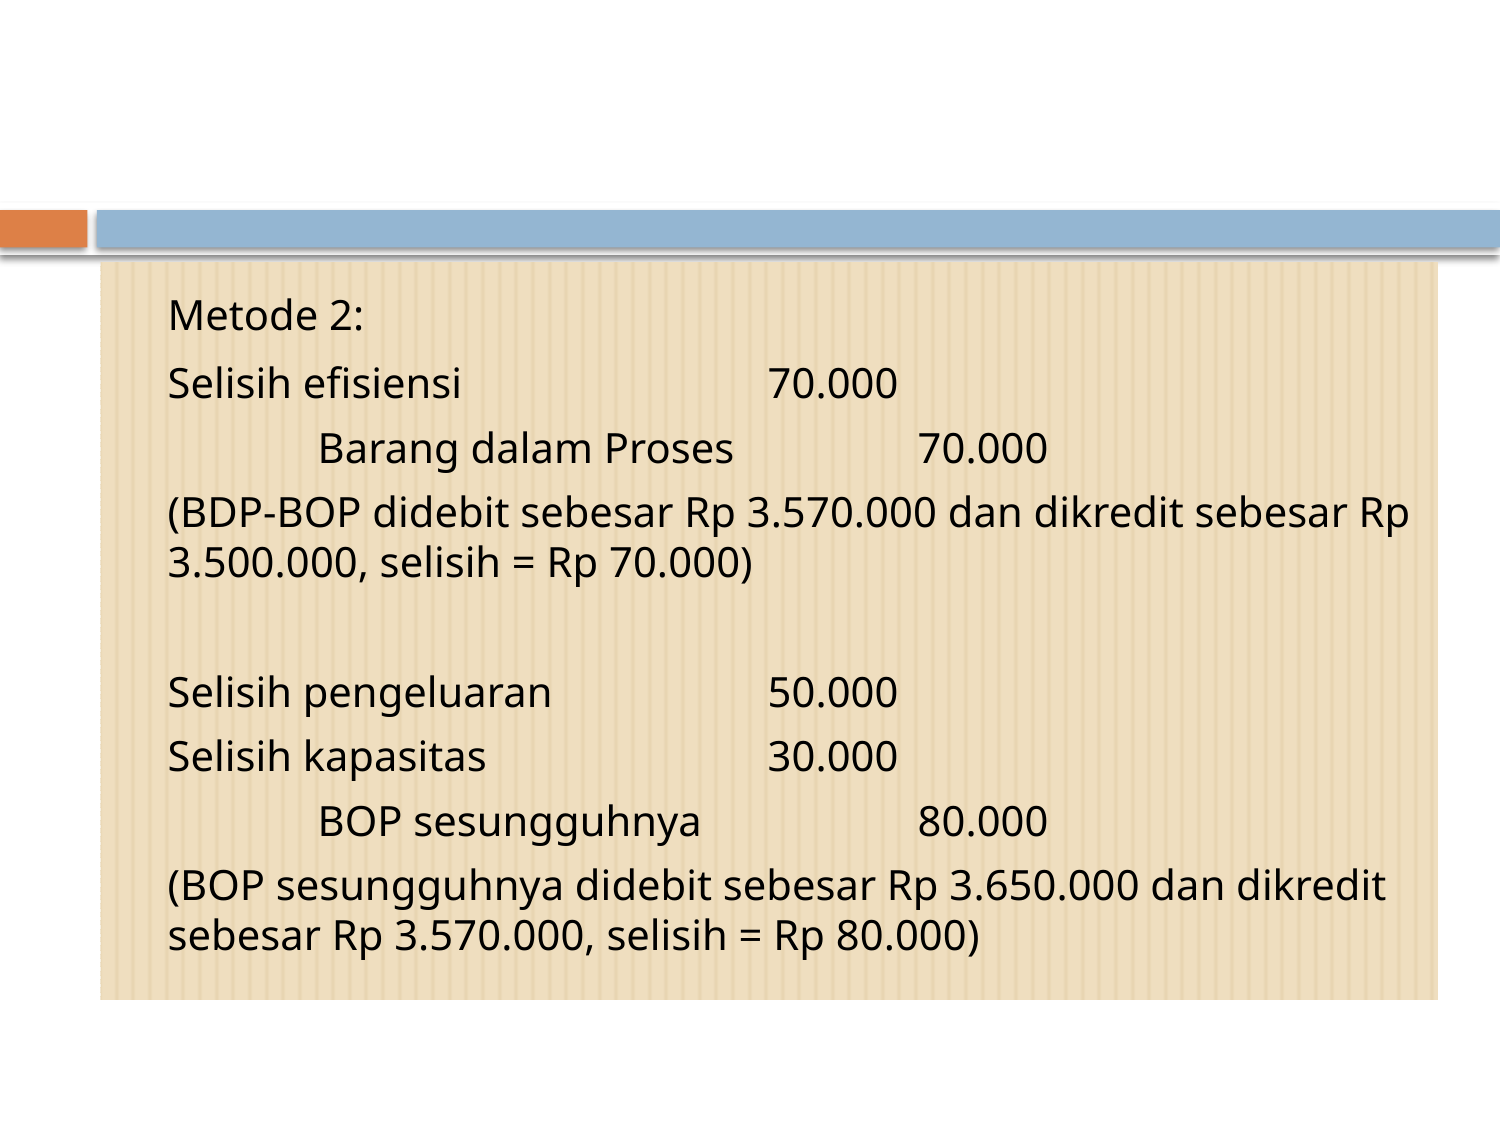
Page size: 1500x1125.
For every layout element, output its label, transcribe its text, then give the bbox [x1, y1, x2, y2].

list Metode 2: Selisih efisiensi 70.000 Barang dalam Proses 70.000 (BDP-BOP didebit sebesar Rp 3.570.000 dan dikredit sebesar Rp 3.500.000, selisih = Rp 70.000) Selisih pengeluaran 50.000 Selisih kapasitas 30.000 BOP sesungguhnya 80.000 (BOP sesungguhnya didebit sebesar Rp 3.650.000 dan dikredit sebesar Rp 3.570.000, selisih = Rp 80.000) [100, 262, 1438, 1000]
